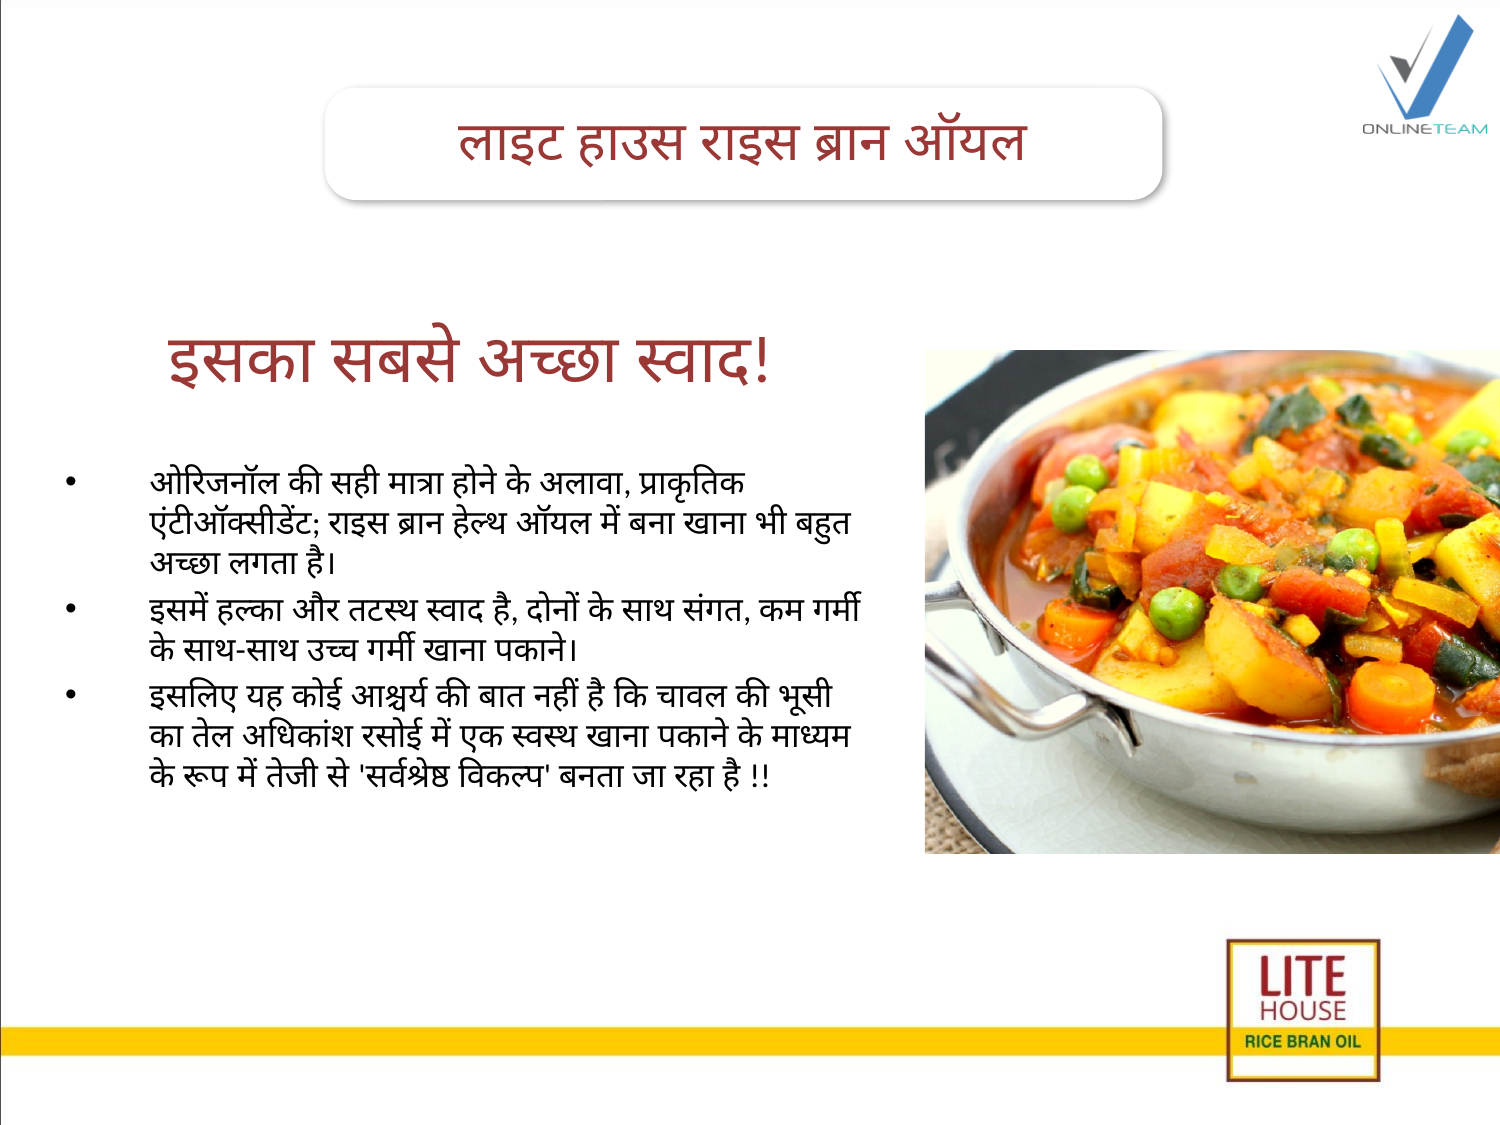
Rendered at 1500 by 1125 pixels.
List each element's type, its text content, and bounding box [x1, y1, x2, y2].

list इसका सबसे अच्छा स्वाद! ओरिजनॉल की सही मात्रा होने के अलावा, प्राकृतिक एंटीऑक्सीडेंट; राइस ब्रान हेल्थ ऑयल में बना खाना भी बहुत अच्छा लगता है। इसमें हल्का और तटस्थ स्वाद है, दोनों के साथ संगत, कम गर्मी के साथ-साथ उच्च गर्मी खाना पकाने। इसलिए यह कोई आश्चर्य की बात नहीं है कि चावल की भूसी का तेल अधिकांश रसोई में एक स्वस्थ खाना पकाने के माध्यम के रूप में तेजी से 'सर्वश्रेष्ठ विकल्प' बनता जा रहा है !! [50, 275, 888, 1000]
title लाइट हाउस राइस ब्रान ऑयल [75, 45, 1425, 233]
picture [0, 0, 1500, 1125]
